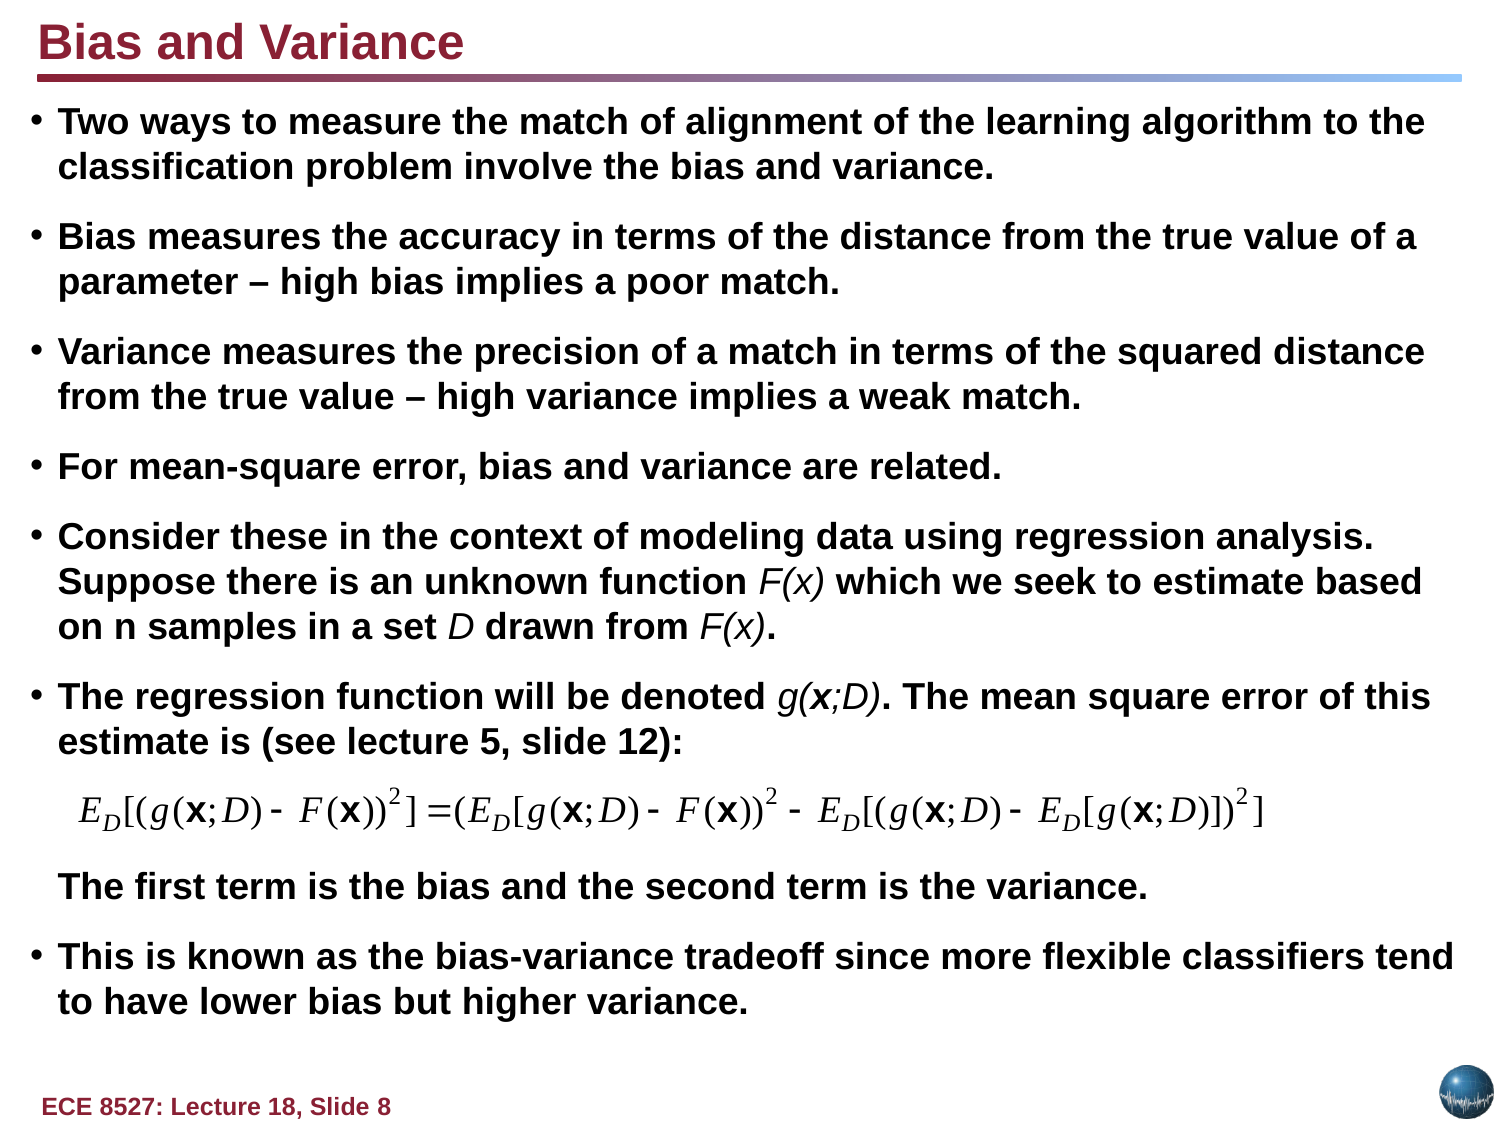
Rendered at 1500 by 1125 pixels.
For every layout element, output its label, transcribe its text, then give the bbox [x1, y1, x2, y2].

picture [1439, 1065, 1494, 1119]
text_box Two ways to measure the match of alignment of the learning algorithm to the classification problem involve the bias and variance. Bias measures the accuracy in terms of the distance from the true value of a parameter – high bias implies a poor match. Variance measures the precision of a match in terms of the squared distance from the true value – high variance implies a weak match. For mean-square error, bias and variance are related. Consider these in the context of modeling data using regression analysis. Suppose there is an unknown function F(x) which we seek to estimate based on n samples in a set D drawn from F(x). The regression function will be denoted g(x;D). The mean square error of this estimate is (see lecture 5, slide 12): The first term is the bias and the second term is the variance. This is known as the bias-variance tradeoff since more flexible classifiers tend to have lower bias but higher variance. [30, 96, 1463, 1022]
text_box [73, 780, 1267, 837]
text_box Bias and Variance [37, 9, 1459, 70]
